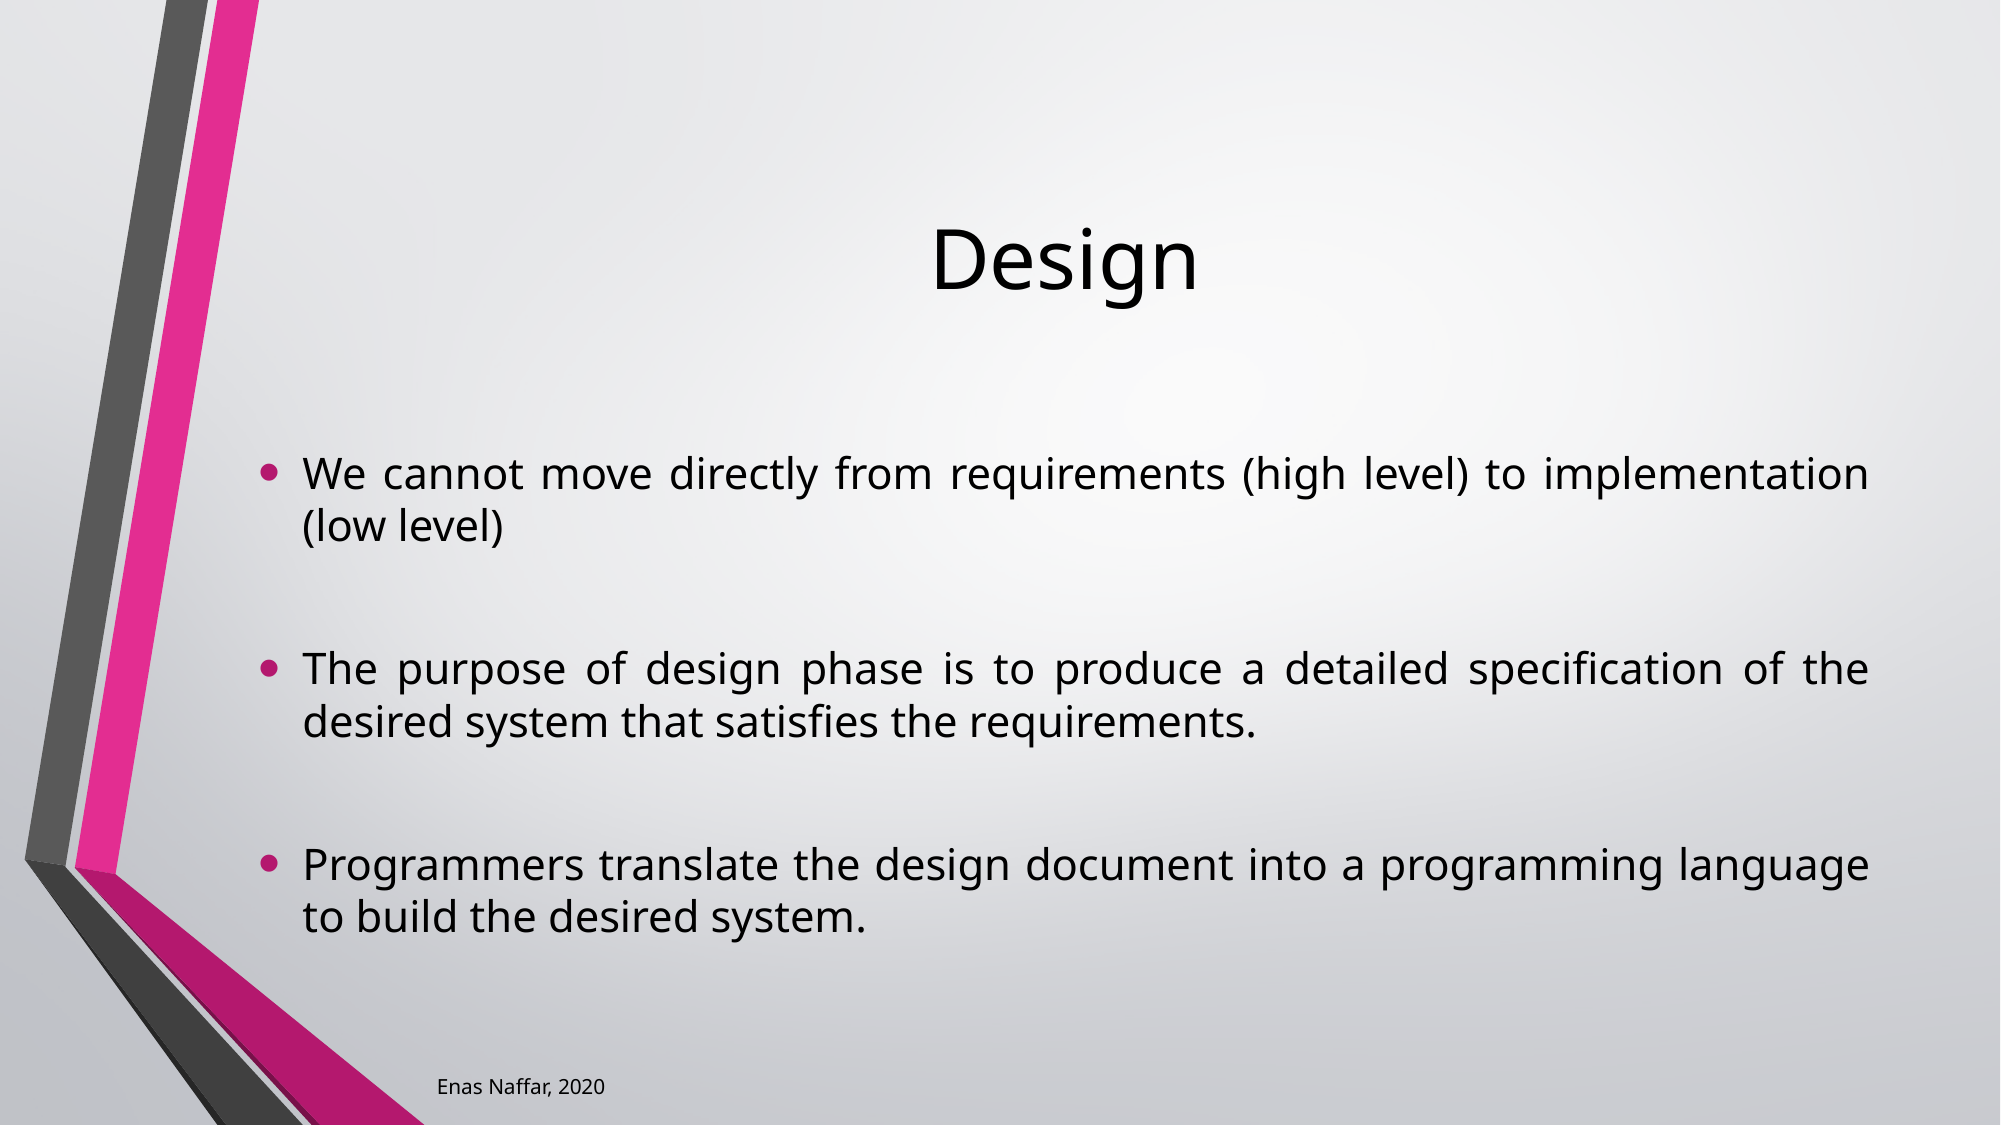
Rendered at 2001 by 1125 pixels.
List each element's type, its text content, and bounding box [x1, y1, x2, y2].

footer Enas Naffar, 2020 [421, 1056, 1584, 1116]
title Design [243, 112, 1887, 400]
list We cannot move directly from requirements (high level) to implementation (low level) The purpose of design phase is to produce a detailed specification of the desired system that satisfies the requirements. Programmers translate the design document into a programming language to build the desired system. [243, 437, 1887, 950]
